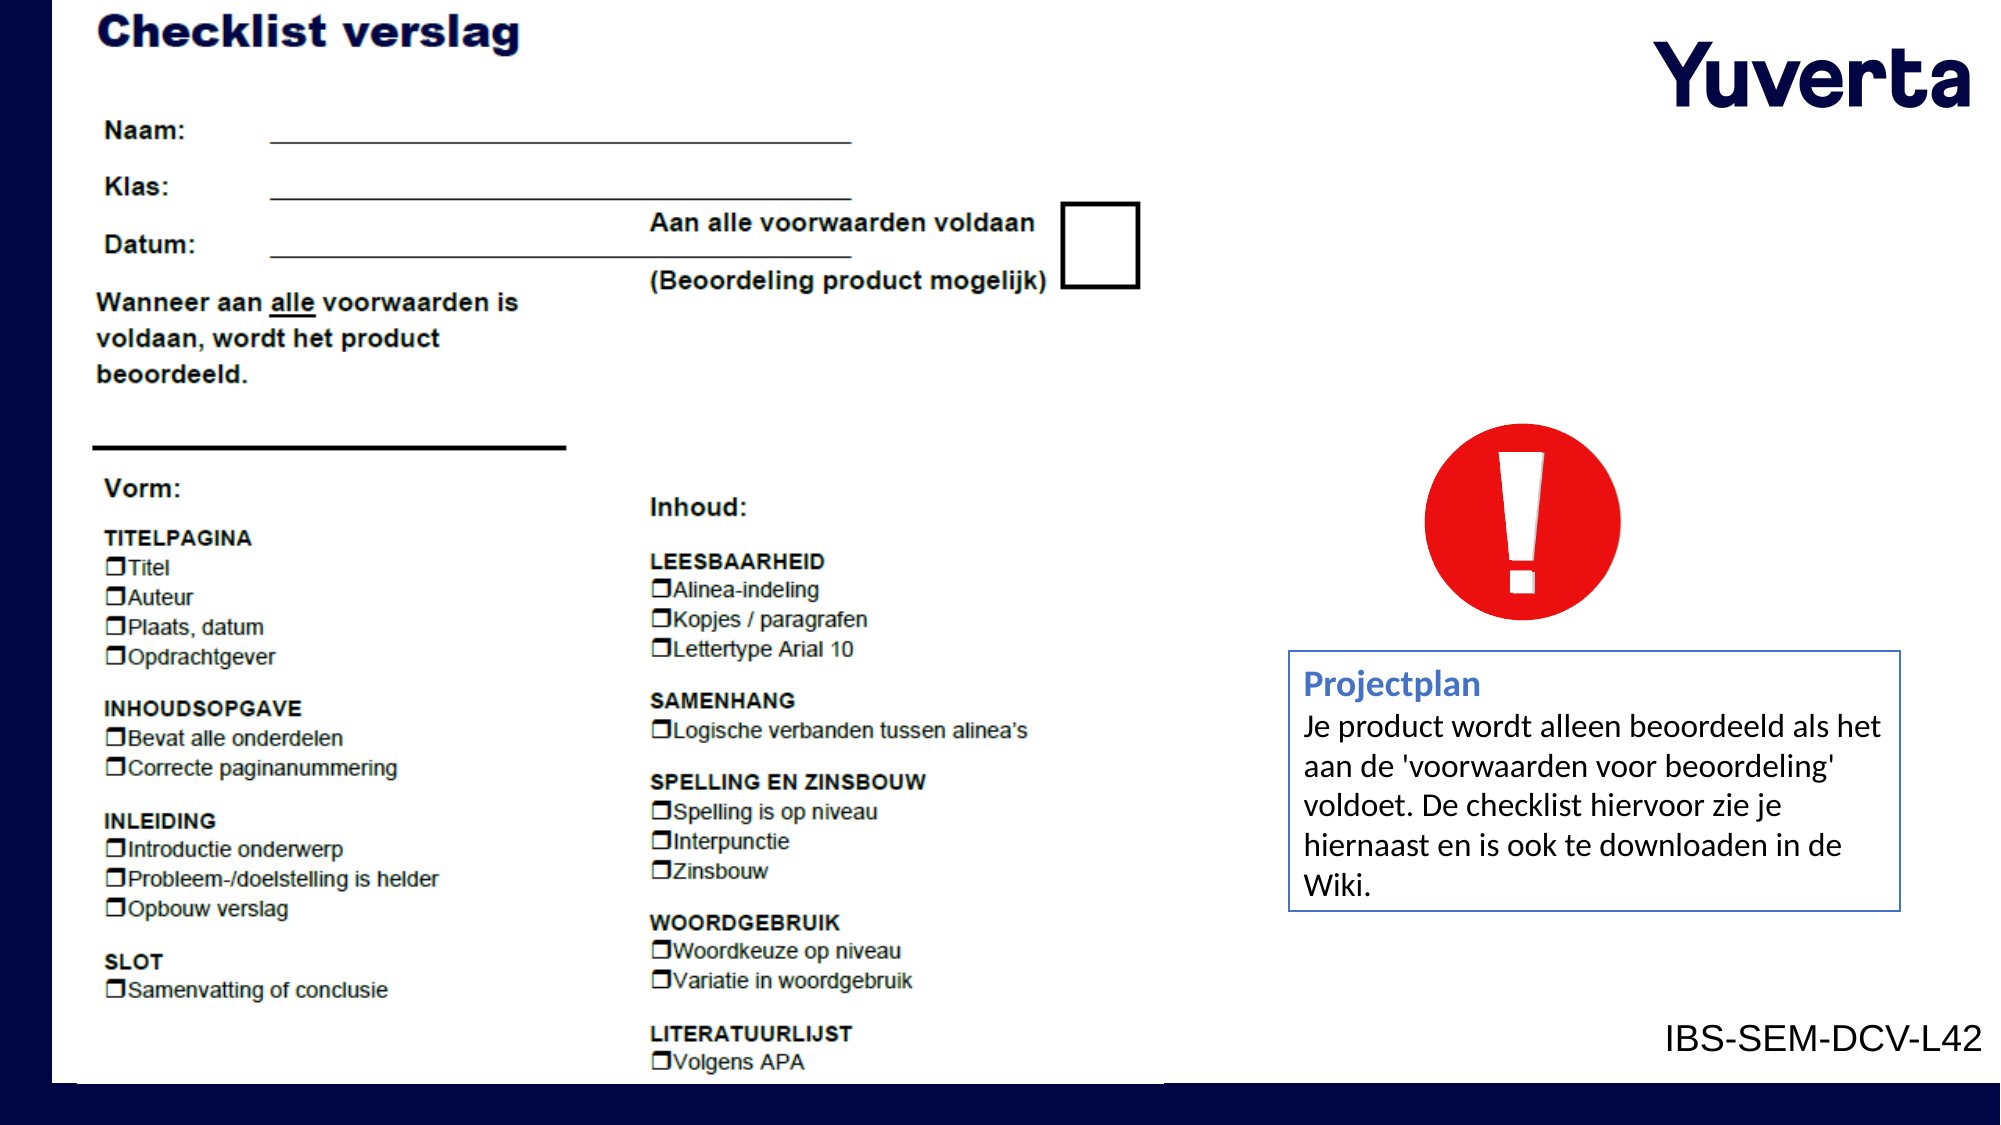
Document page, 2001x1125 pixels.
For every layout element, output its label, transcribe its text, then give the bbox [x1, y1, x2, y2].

text_box IBS-SEM-DCV-L42 [1649, 1006, 1998, 1067]
picture [1632, 20, 2000, 138]
picture [1410, 409, 1635, 635]
picture [77, 8, 1164, 1084]
text_box [0, 0, 52, 1125]
text_box [50, 1083, 2000, 1125]
text_box Projectplan Je product wordt alleen beoordeeld als het aan de 'voorwaarden voor beoordeling' voldoet. De checklist hiervoor zie je hiernaast en is ook te downloaden in de Wiki. [1288, 650, 1901, 912]
